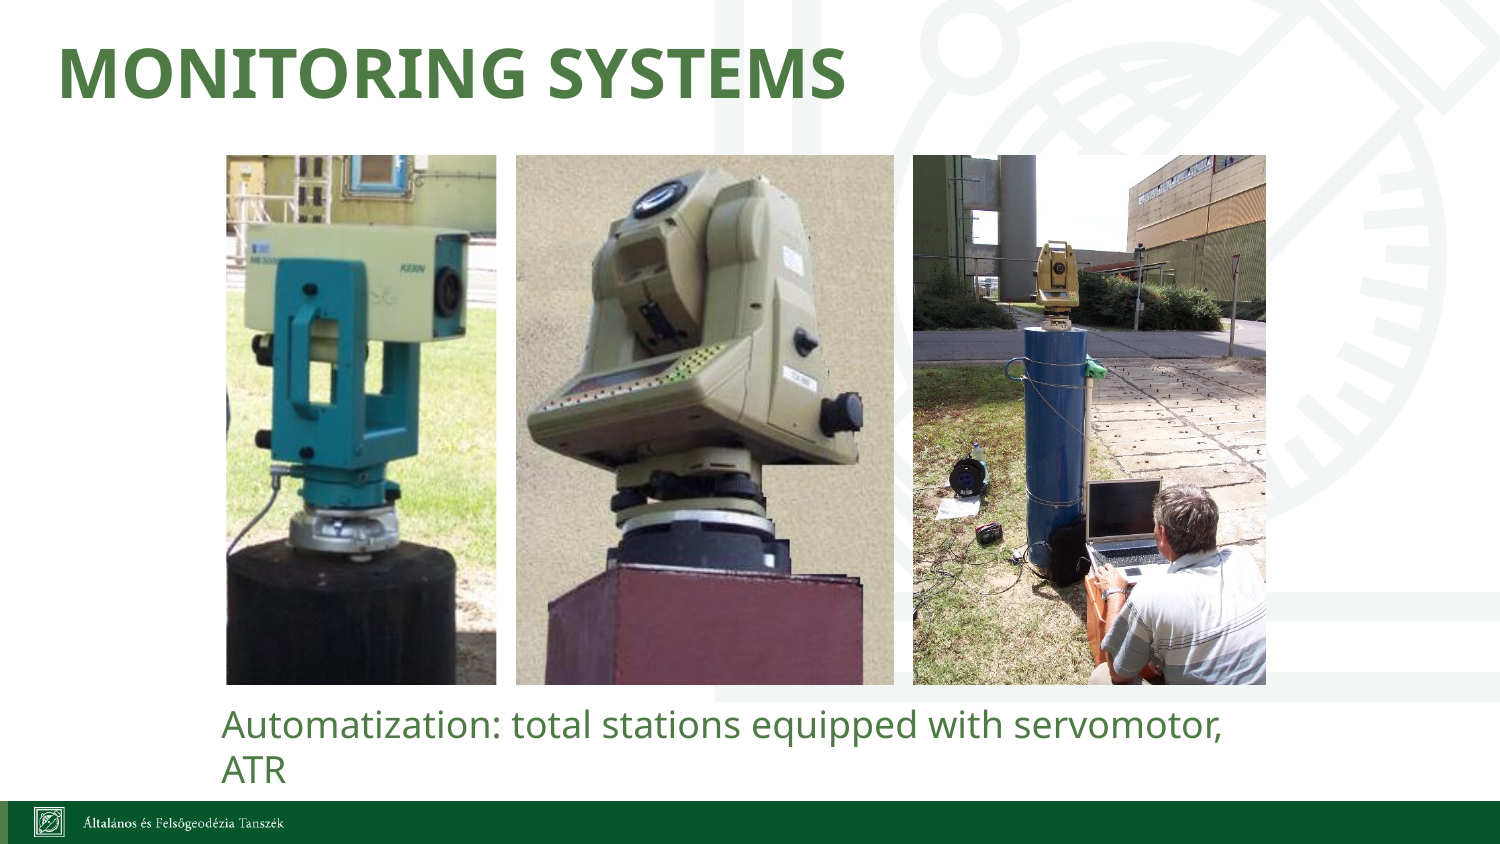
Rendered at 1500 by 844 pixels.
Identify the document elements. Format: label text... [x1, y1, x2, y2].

picture [0, 0, 1500, 844]
title Monitoring systems [41, 0, 1336, 159]
text_box Automatization: total stations equipped with servomotor, ATR [206, 693, 1282, 799]
